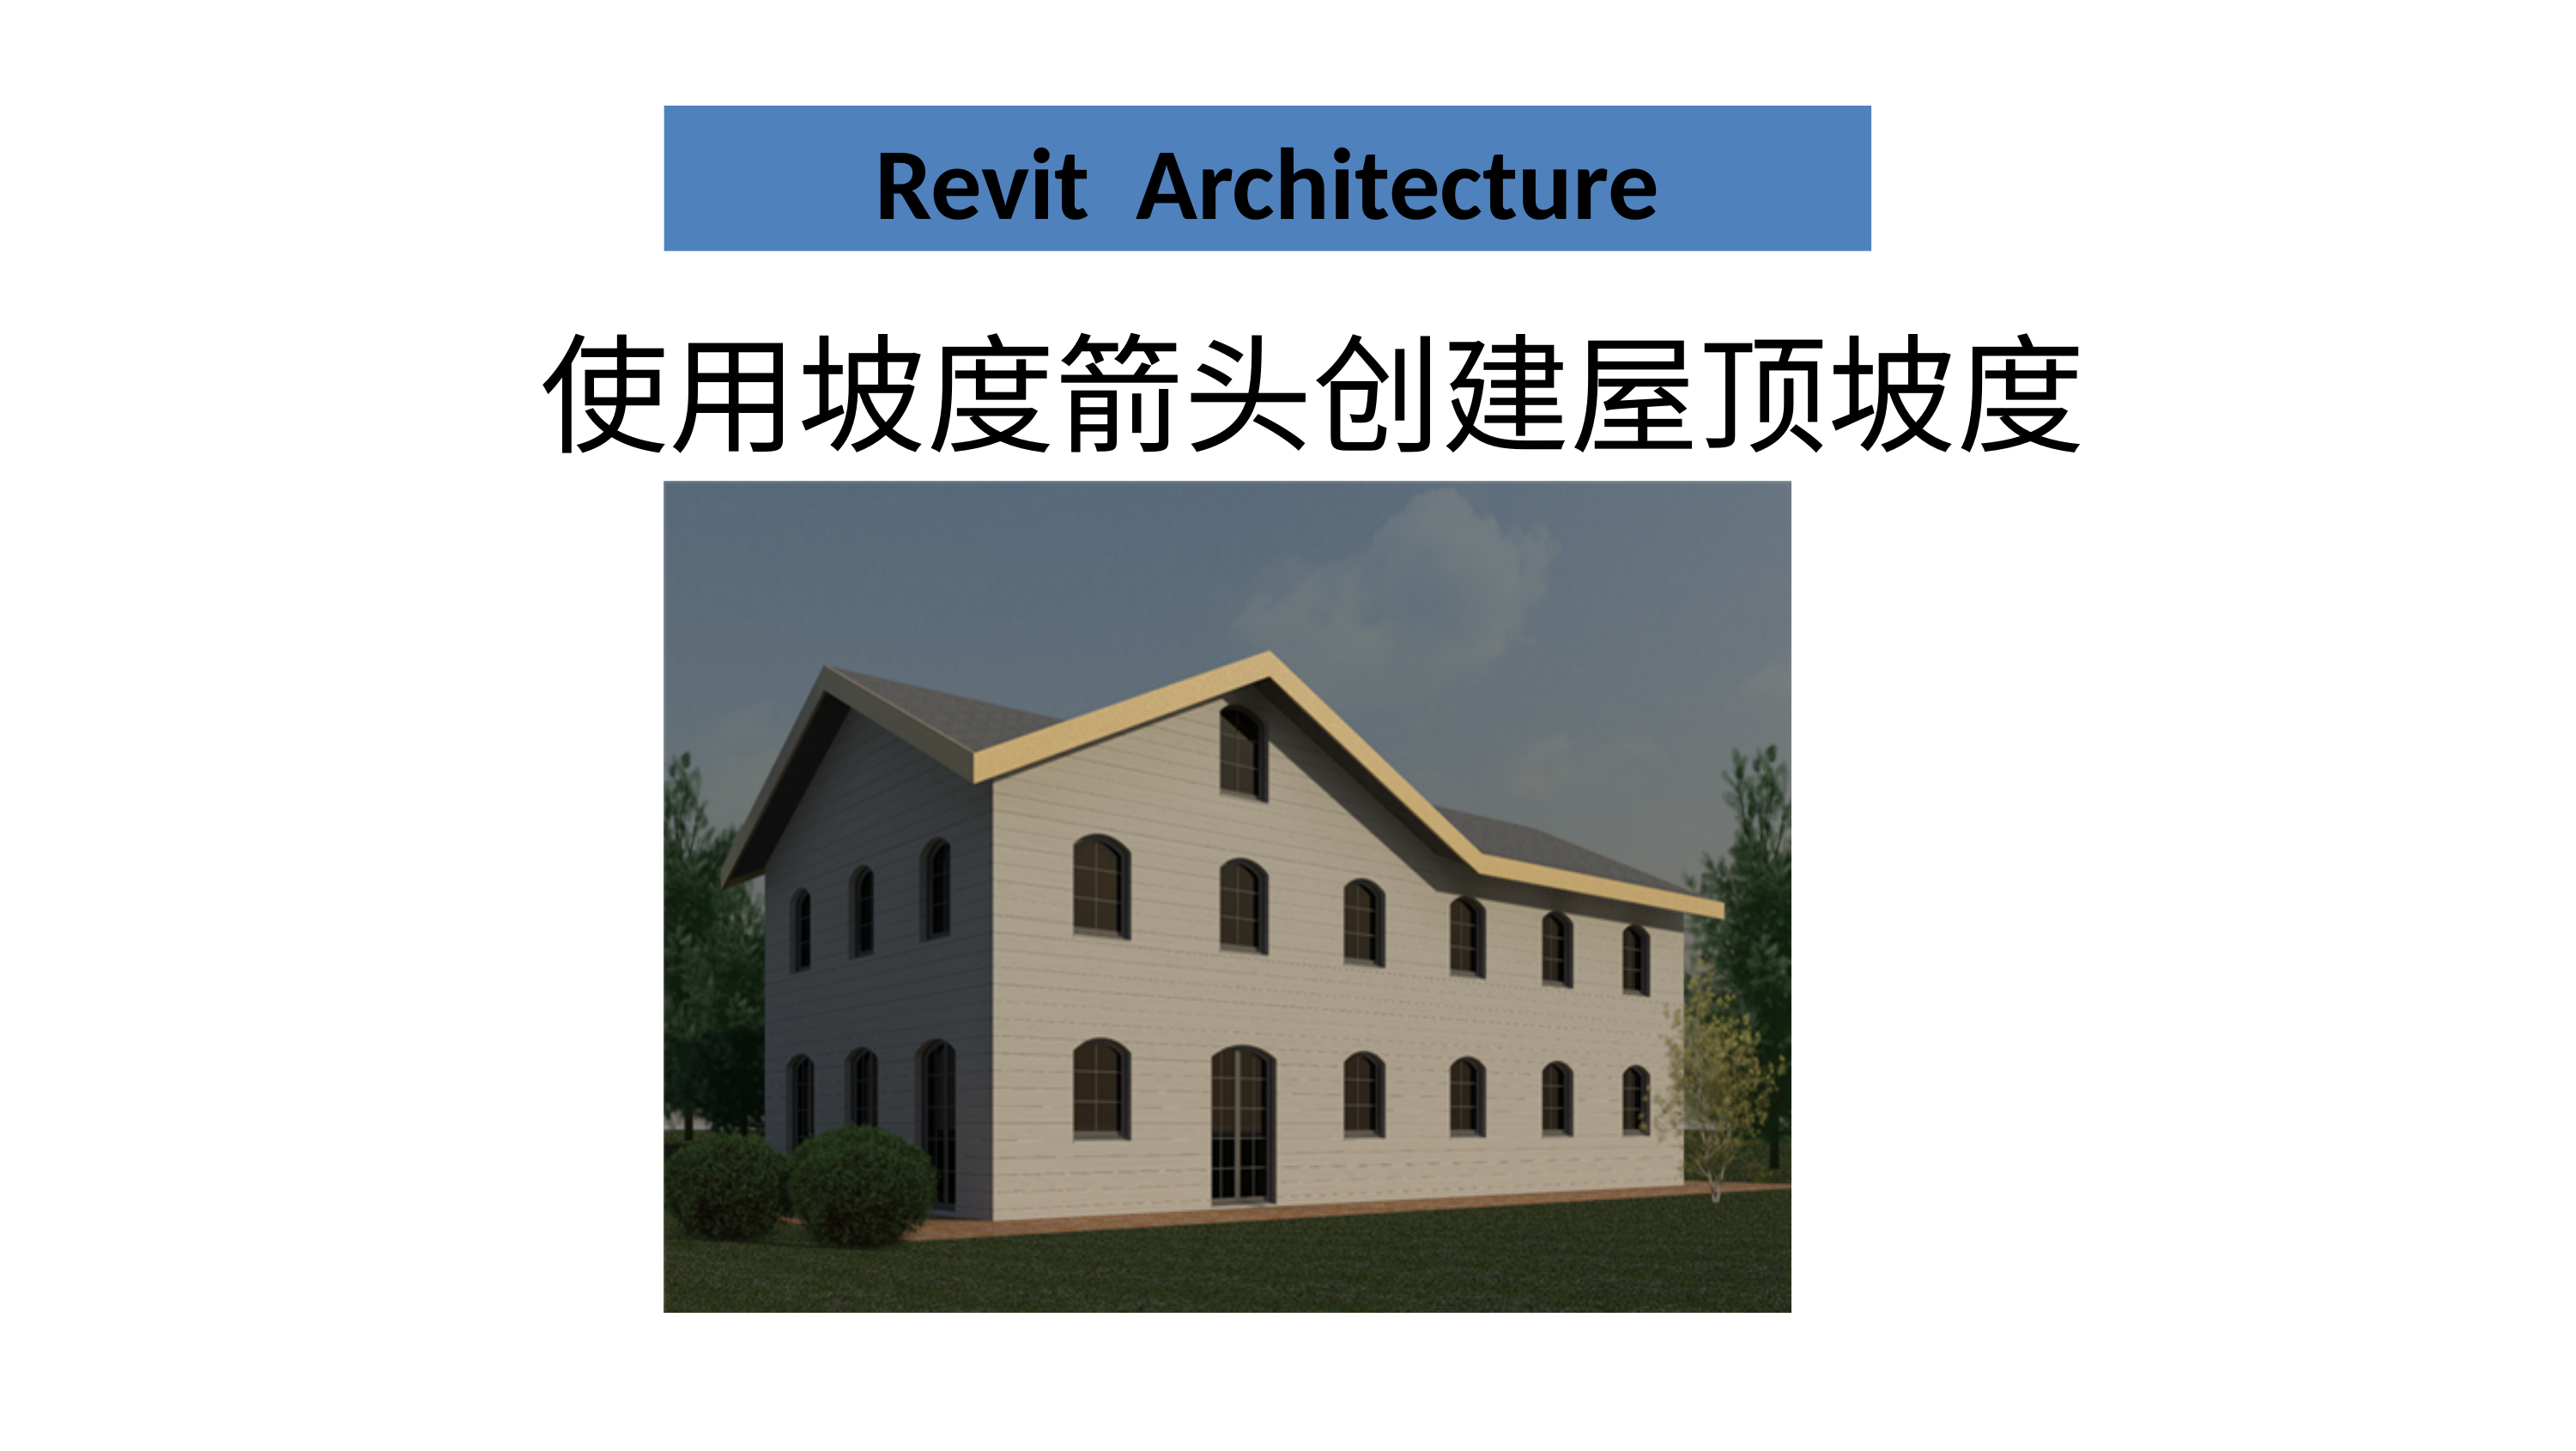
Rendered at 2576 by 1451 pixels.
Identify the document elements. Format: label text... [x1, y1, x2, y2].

text_box Revit Architecture [664, 106, 1872, 252]
text_box 使用坡度箭头创建屋顶坡度 [382, 301, 2244, 480]
picture [664, 481, 1791, 1313]
